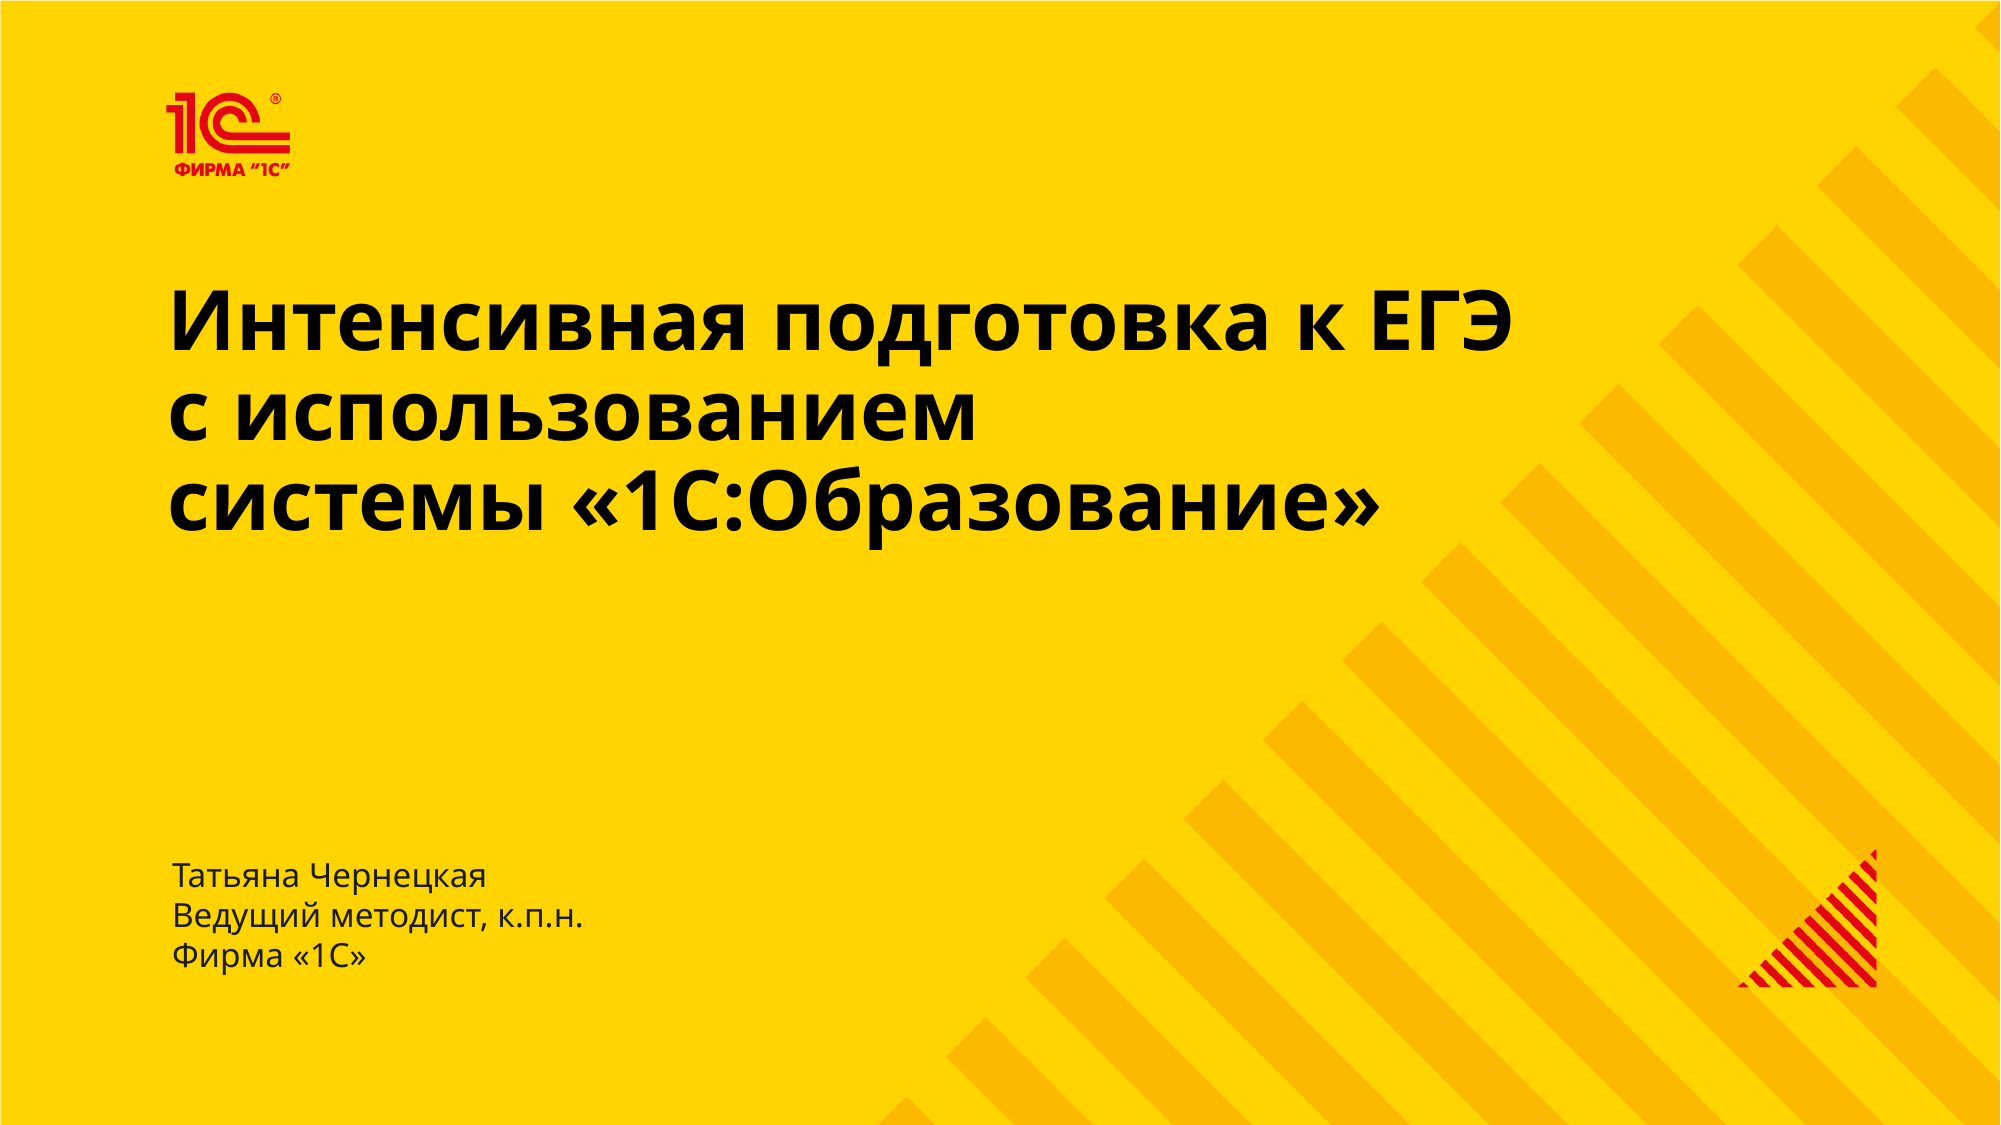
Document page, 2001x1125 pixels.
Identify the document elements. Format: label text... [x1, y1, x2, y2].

text_box Татьяна Чернецкая Ведущий методист, к.п.н. Фирма «1С» [172, 854, 624, 974]
picture [0, 0, 2000, 1125]
text_box Интенсивная подготовка к ЕГЭ с использованием системы «1С:Образование» [168, 278, 1172, 390]
